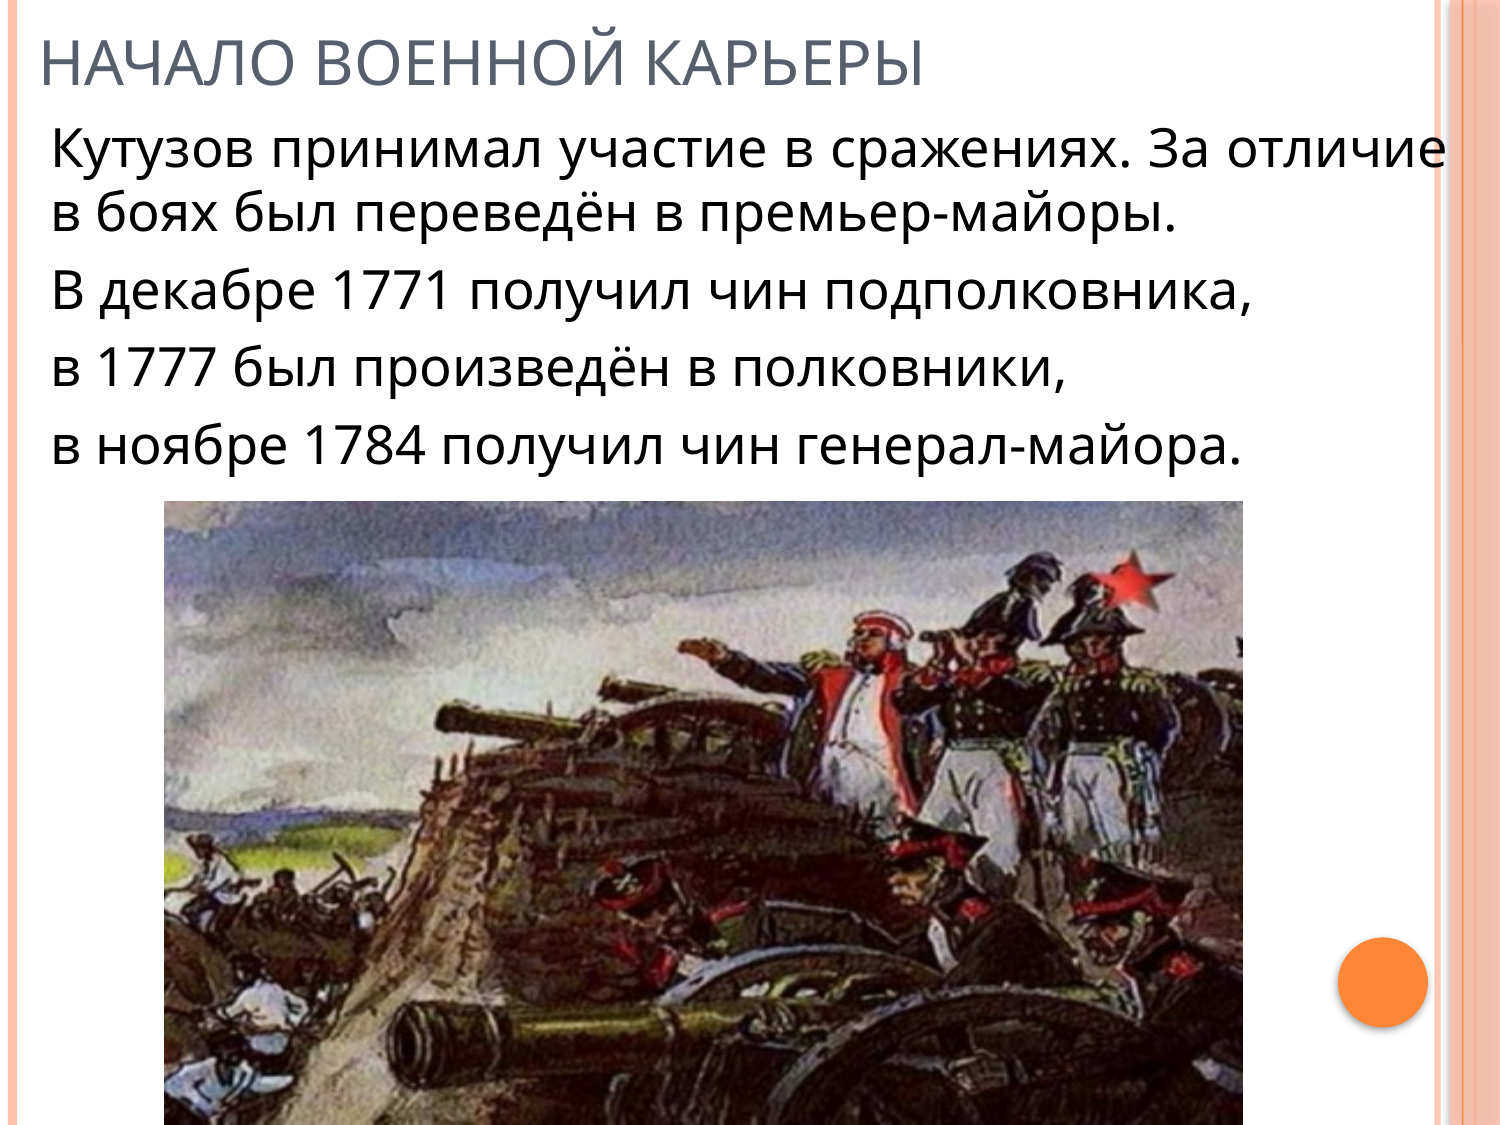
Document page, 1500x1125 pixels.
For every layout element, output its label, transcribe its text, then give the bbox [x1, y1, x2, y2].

list Кутузов принимал участие в сражениях. За отличие в боях был переведён в премьер-майоры. В декабре 1771 получил чин подполковника, в 1777 был произведён в полковники, в ноябре 1784 получил чин генерал-майора. [35, 105, 1465, 987]
title Начало военной карьеры [23, 0, 1261, 106]
picture [163, 500, 1243, 1125]
